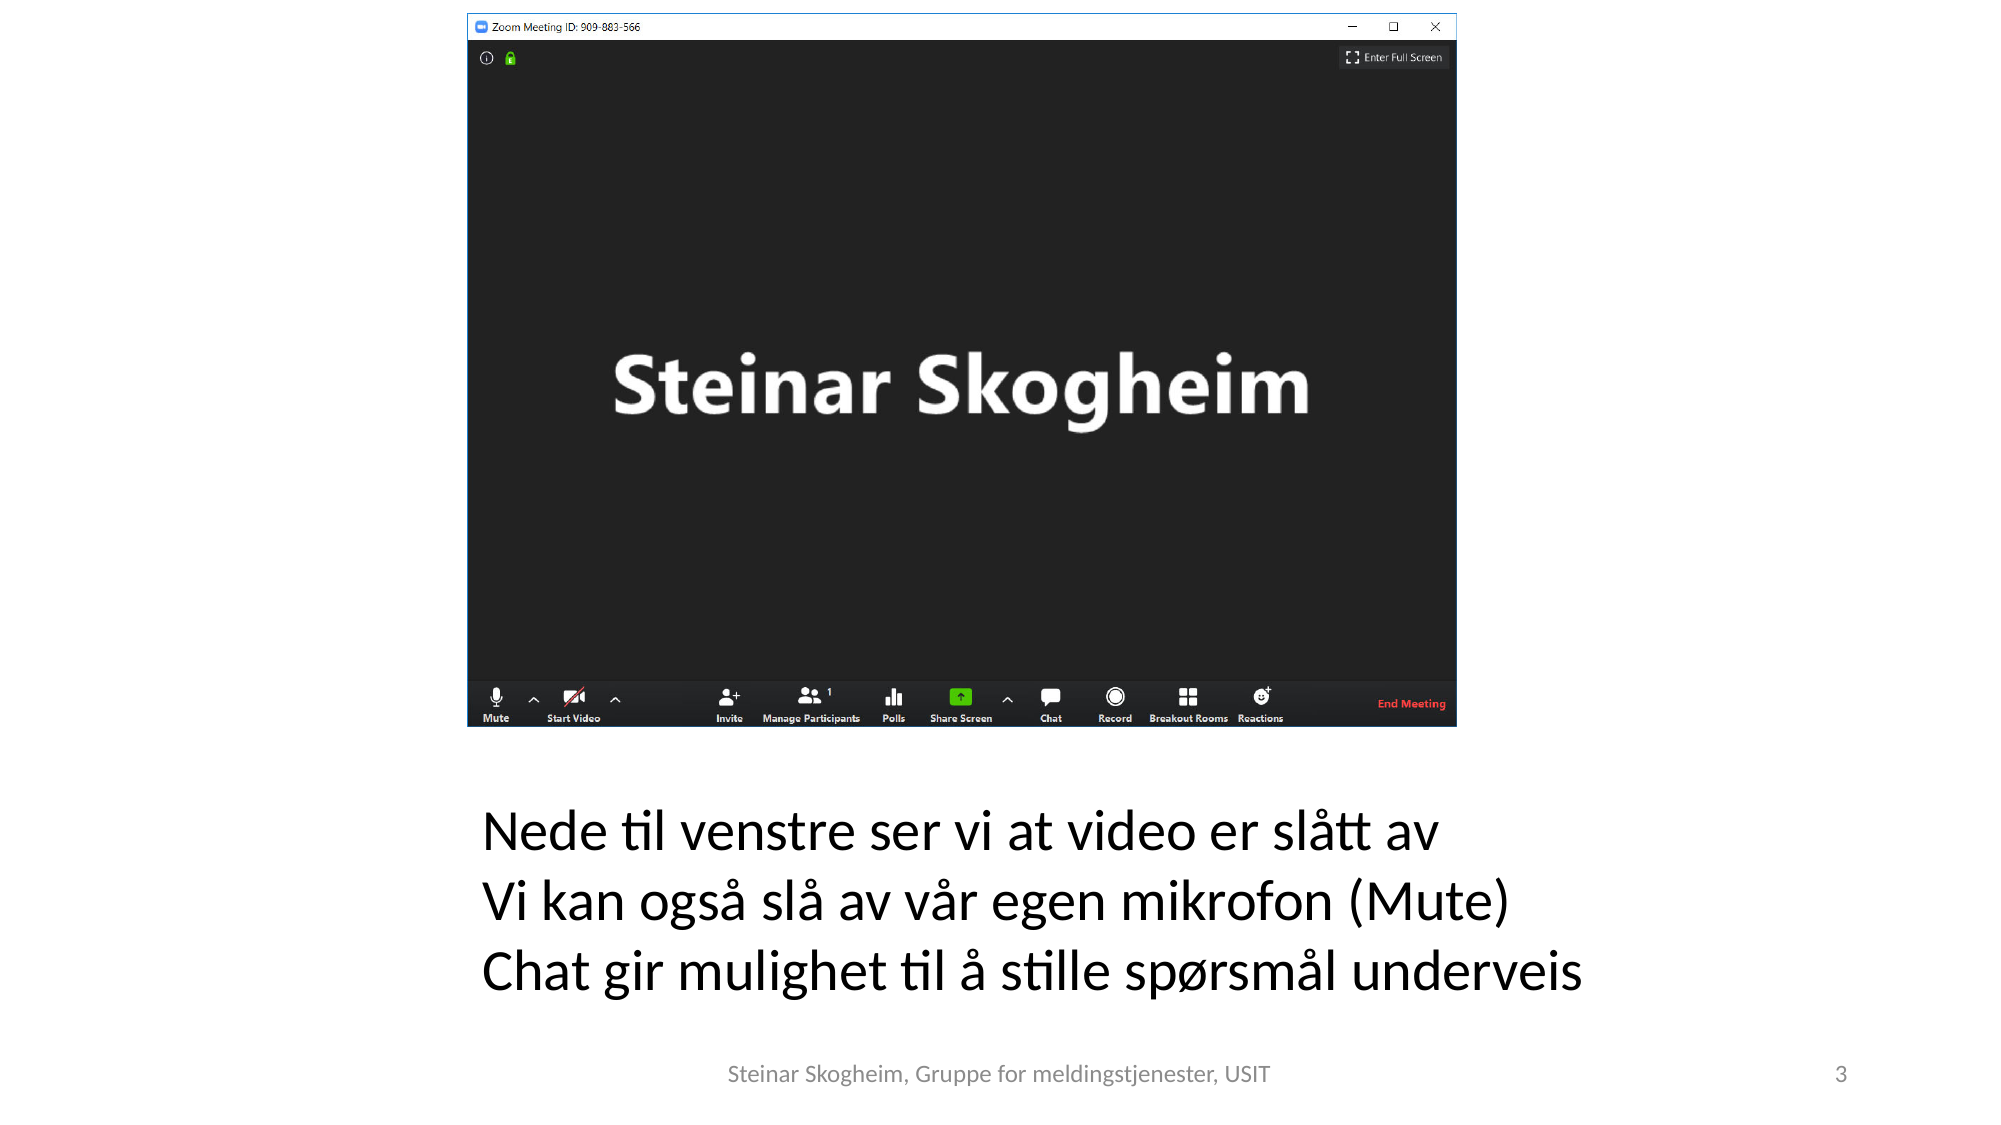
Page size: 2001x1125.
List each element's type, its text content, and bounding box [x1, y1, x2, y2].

slide_number 3 [1412, 1042, 1863, 1103]
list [467, 13, 1457, 727]
text_box Nede til venstre ser vi at video er slått av Vi kan også slå av vår egen mikrofon (Mute) Chat gir mulighet til å stille spørsmål underveis [467, 784, 1629, 1010]
footer Steinar Skogheim, Gruppe for meldingstjenester, USIT [662, 1042, 1338, 1103]
